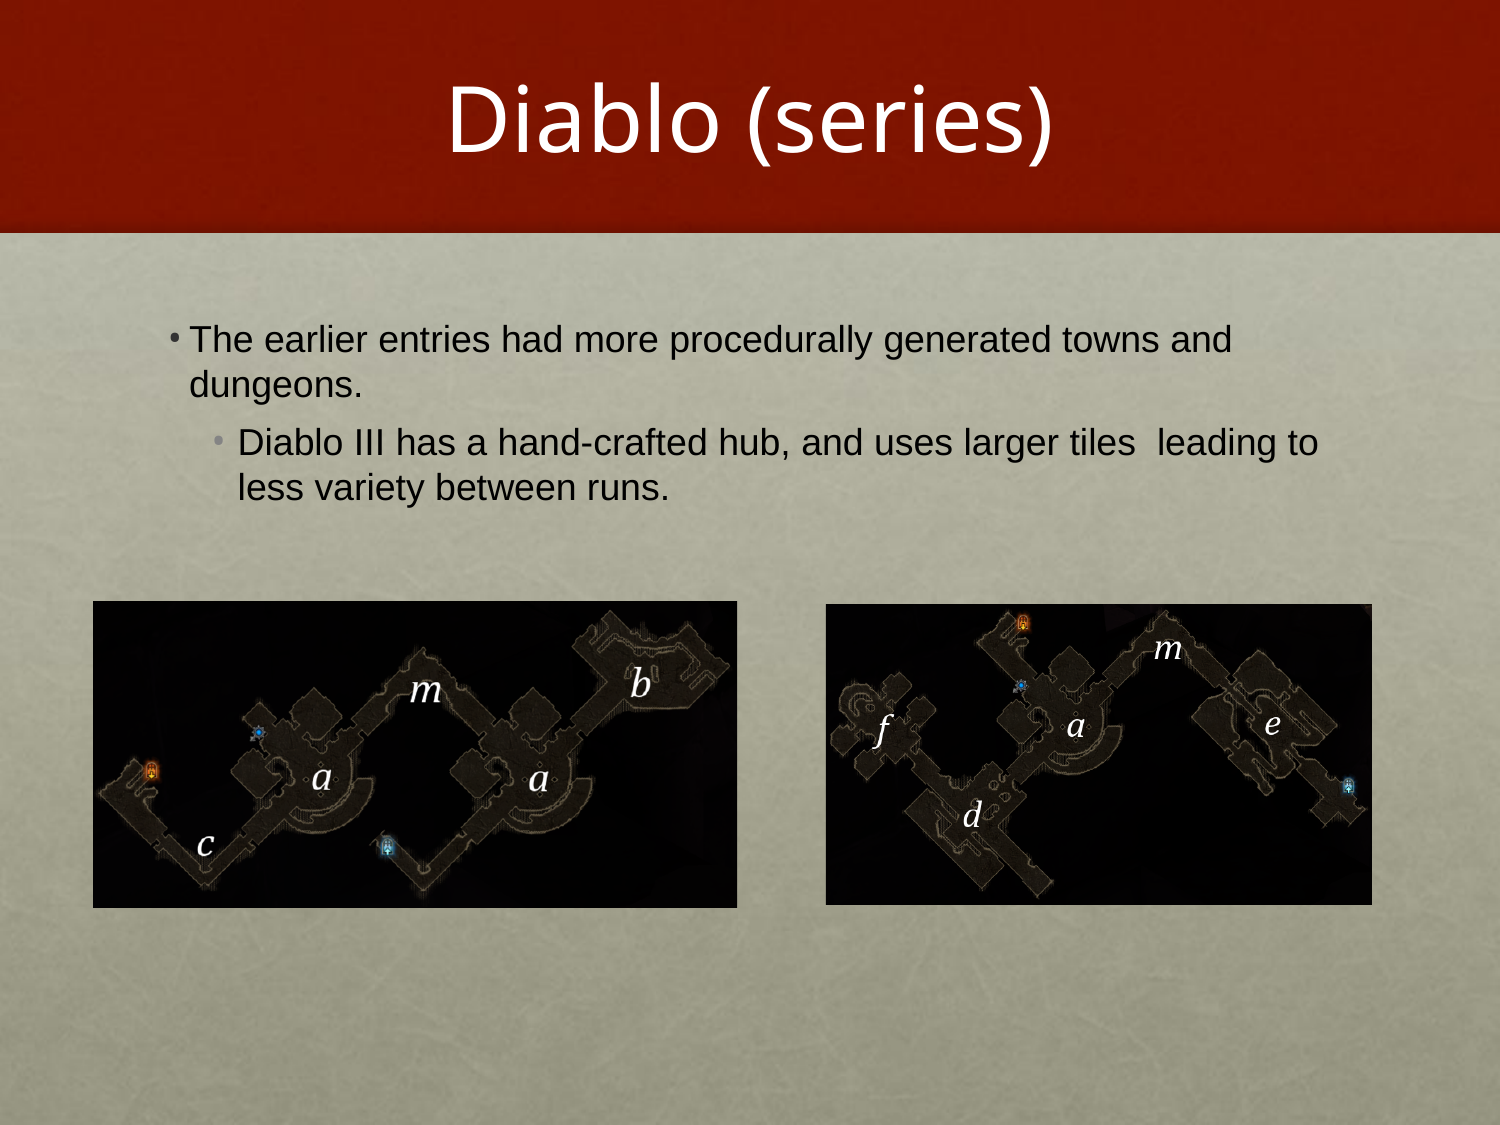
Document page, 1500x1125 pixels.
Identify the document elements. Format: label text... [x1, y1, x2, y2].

text_box [93, 601, 738, 908]
title Diablo (series) [127, 10, 1372, 221]
list The earlier entries had more procedurally generated towns and dungeons. Diablo III has a hand-crafted hub, and uses larger tiles leading to less variety between runs. [127, 299, 1372, 1005]
picture [0, 0, 1500, 1125]
text_box [825, 604, 1372, 905]
